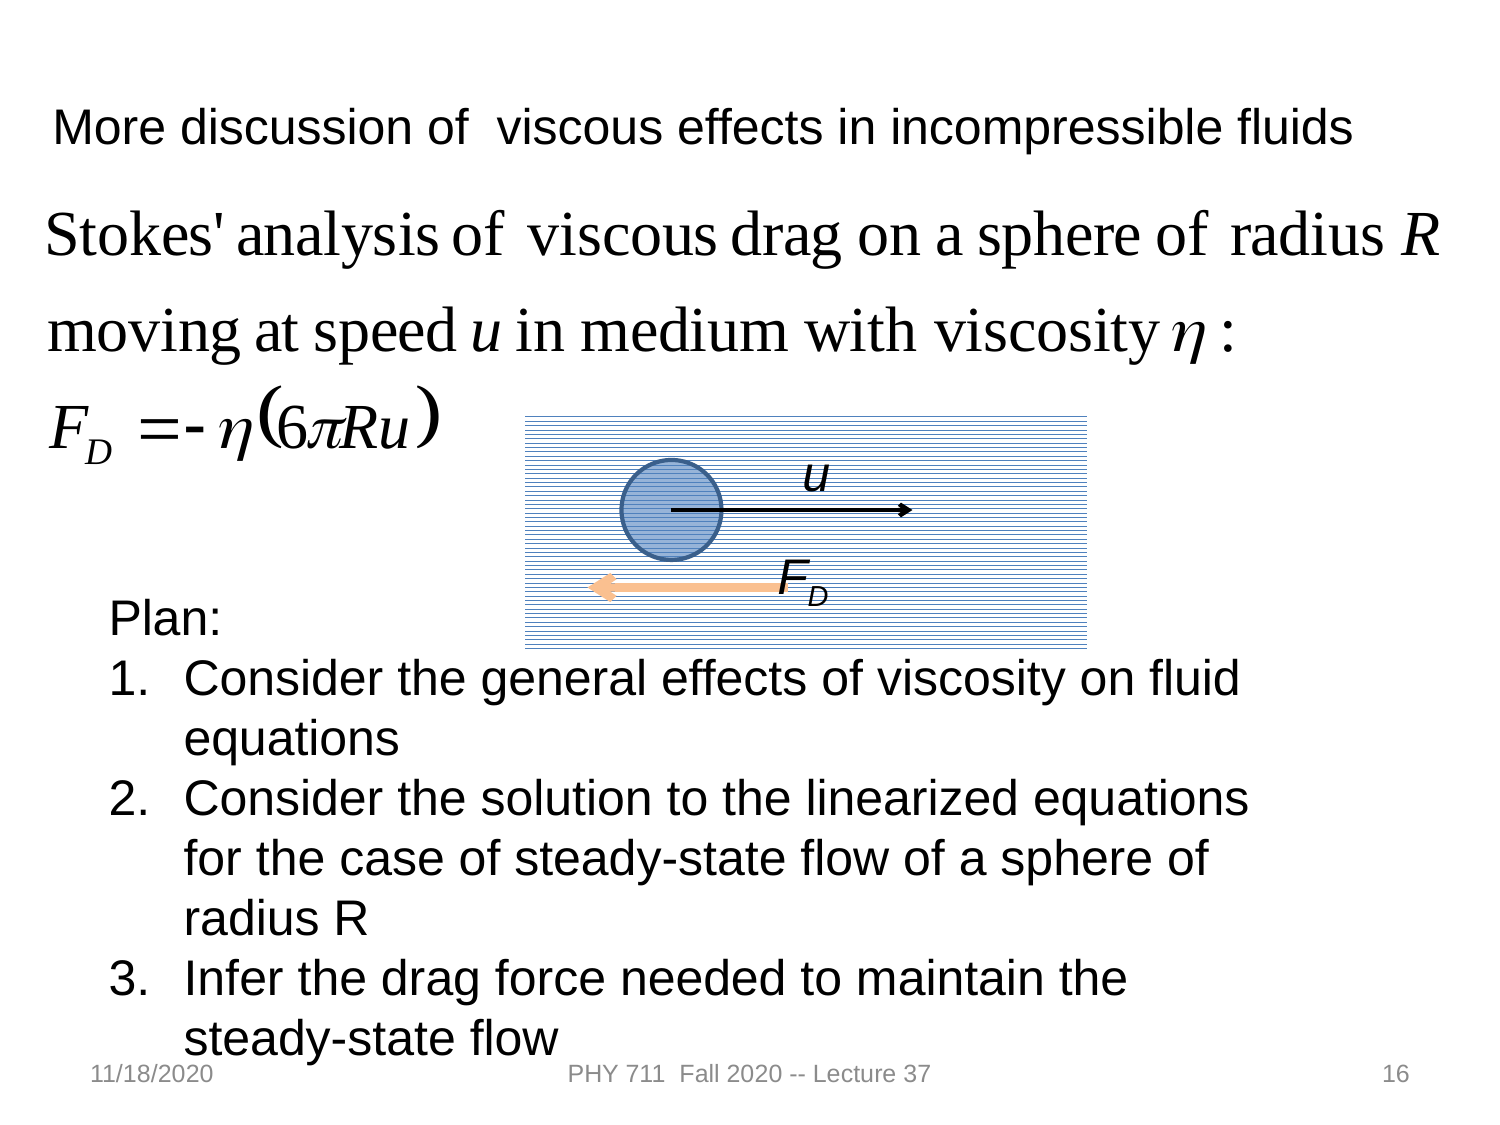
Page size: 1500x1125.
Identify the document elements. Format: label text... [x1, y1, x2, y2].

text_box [37, 196, 1453, 476]
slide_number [75, 1042, 425, 1103]
text_box Plan: Consider the general effects of viscosity on fluid equations Consider the solution to the linearized equations for the case of steady-state flow of a sphere of radius R Infer the drag force needed to maintain the steady-state flow [93, 577, 1282, 1073]
slide_number 16 [1074, 1042, 1425, 1103]
footer PHY 711 Fall 2020 -- Lecture 37 [512, 1073, 988, 1103]
text_box More discussion of viscous effects in incompressible fluids [37, 87, 1438, 163]
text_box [524, 412, 1088, 651]
